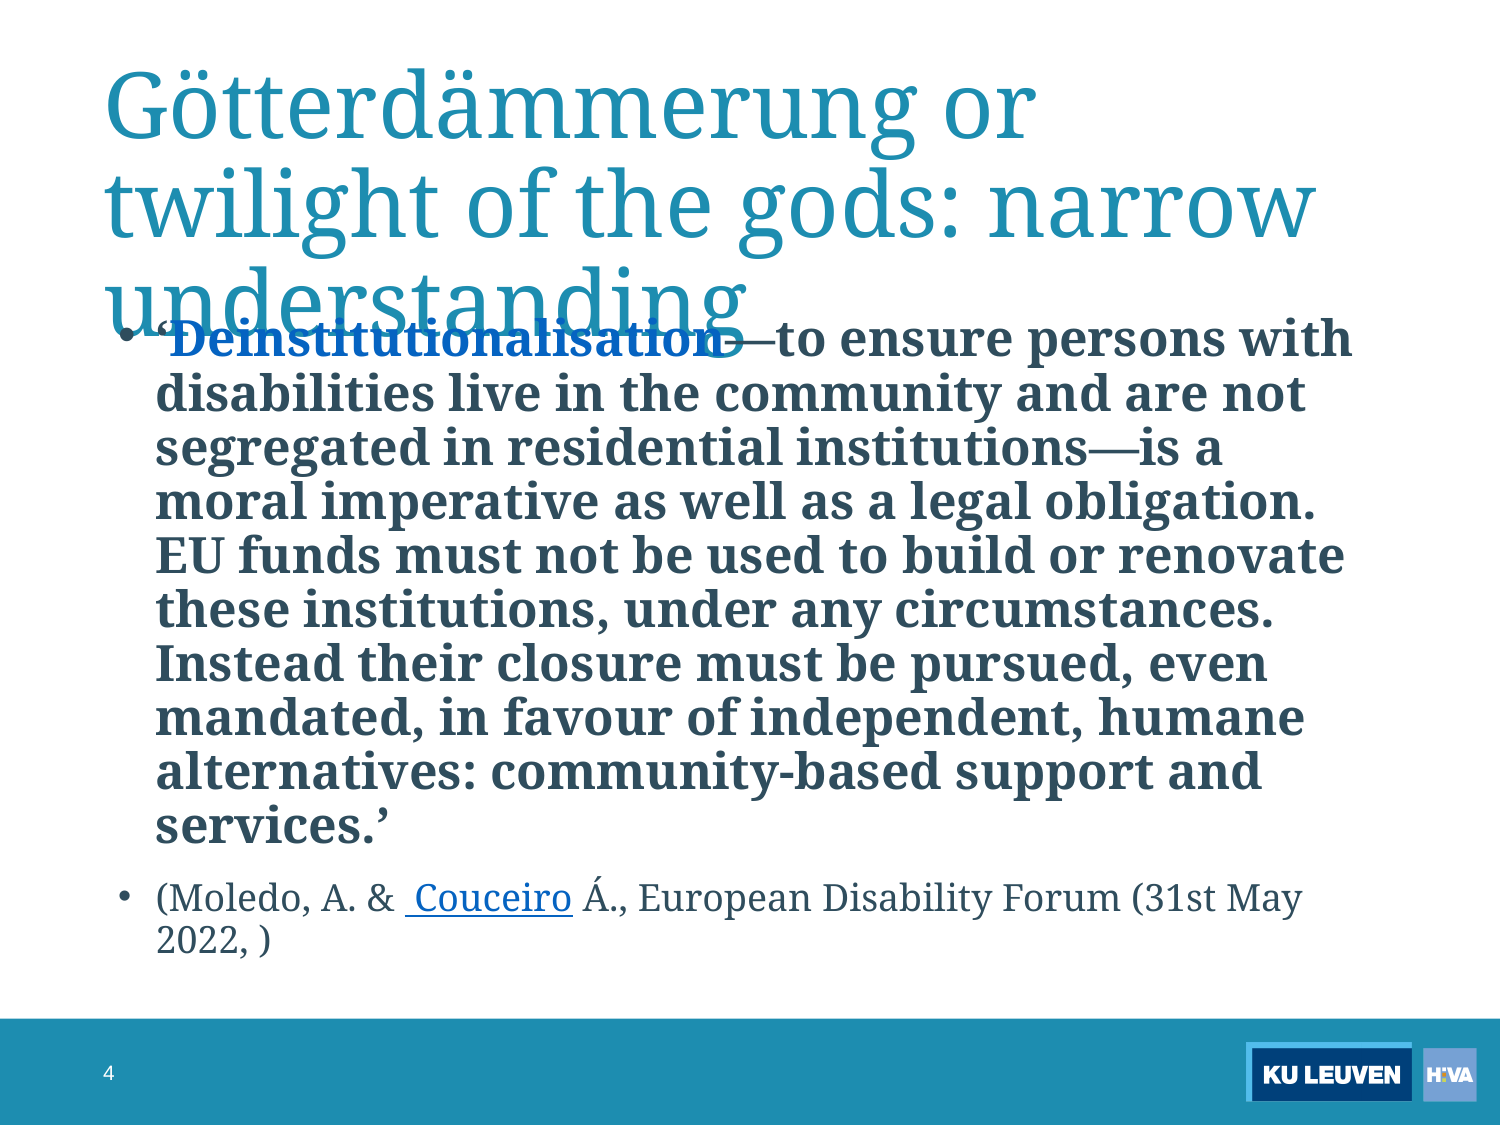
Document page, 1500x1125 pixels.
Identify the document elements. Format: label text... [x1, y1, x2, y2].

list ‘Deinstitutionalisation—to ensure persons with disabilities live in the community and are not segregated in residential institutions—is a moral imperative as well as a legal obligation. EU funds must not be used to build or renovate these institutions, under any circumstances. Instead their closure must be pursued, even mandated, in favour of independent, humane alternatives: community-based support and services.’ (Moledo, A. & Couceiro Á., European Disability Forum (31st May 2022, ) [103, 299, 1397, 975]
title Götterdämmerung or twilight of the gods: narrow understanding [103, 59, 1397, 278]
picture [1246, 1042, 1477, 1108]
slide_number 4 [103, 1018, 210, 1125]
